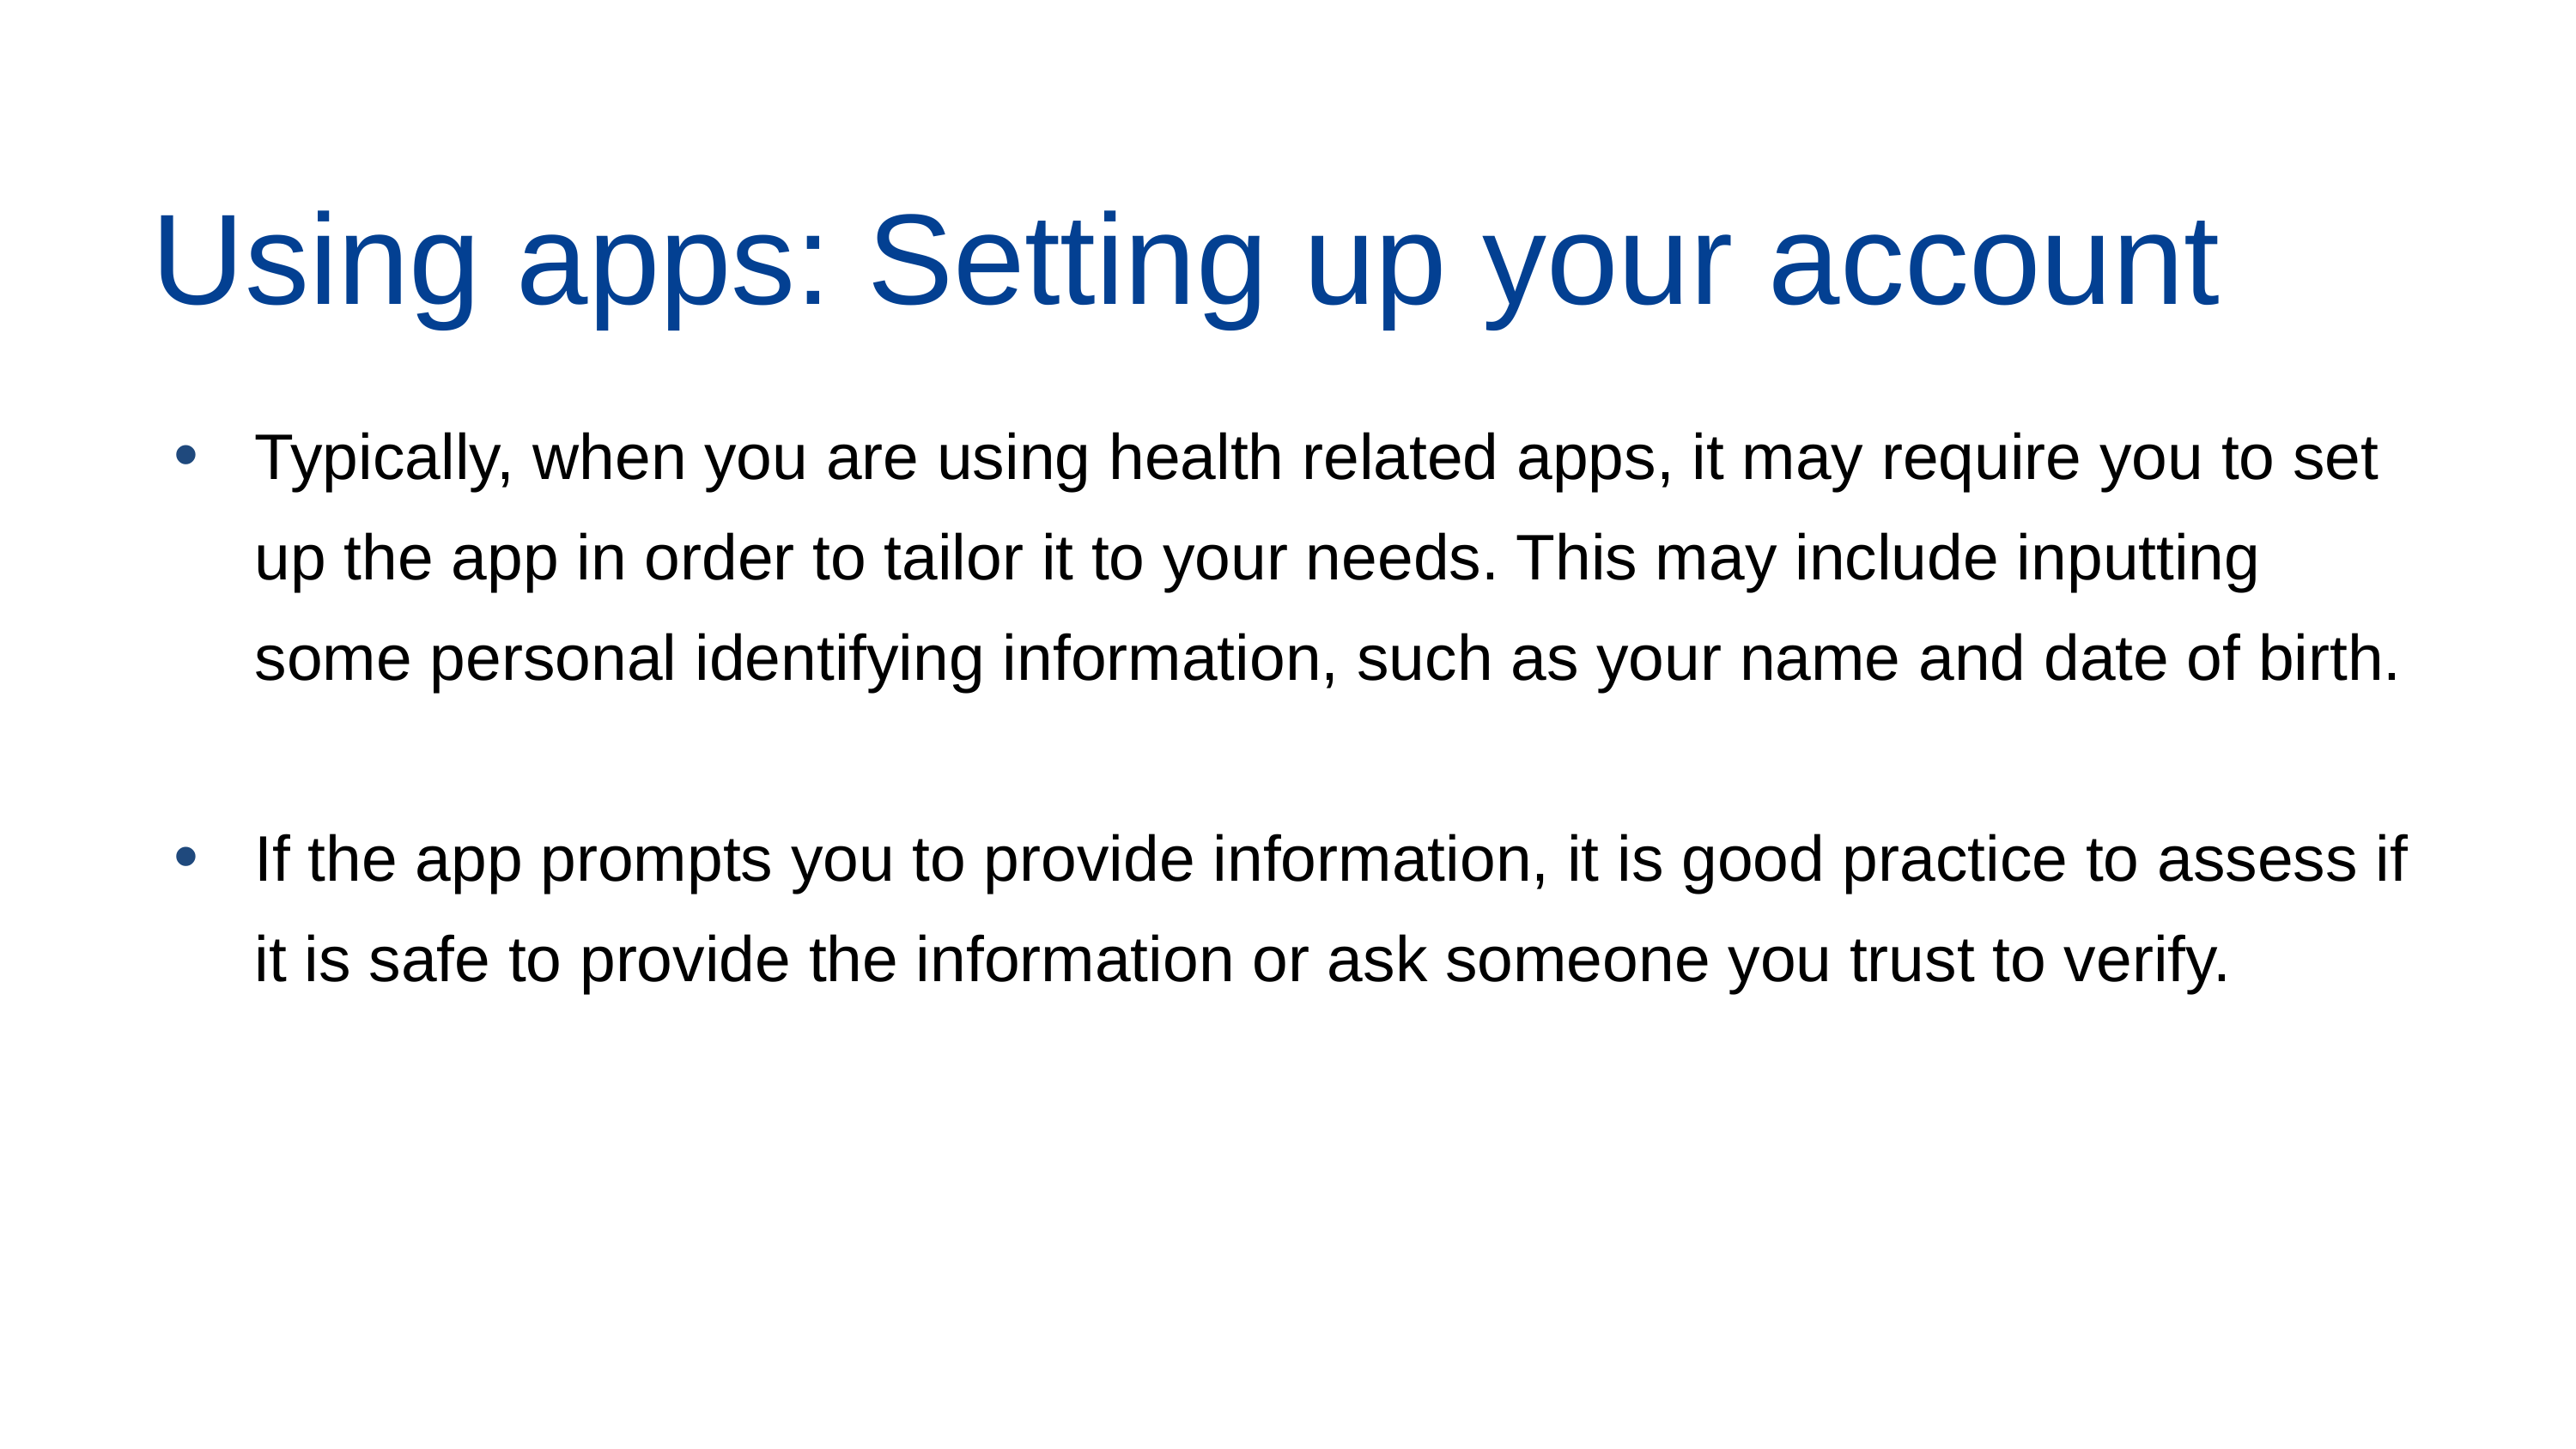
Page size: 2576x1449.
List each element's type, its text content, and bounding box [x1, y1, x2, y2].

text_box Typically, when you are using health related apps, it may require you to set up the app in order to tailor it to your needs. This may include inputting some personal identifying information, such as your name and date of birth. If the app prompts you to provide information, it is good practice to assess if it is safe to provide the information or ask someone you trust to verify. [166, 391, 2425, 1313]
text_box Using apps: Setting up your account [151, 160, 2495, 392]
